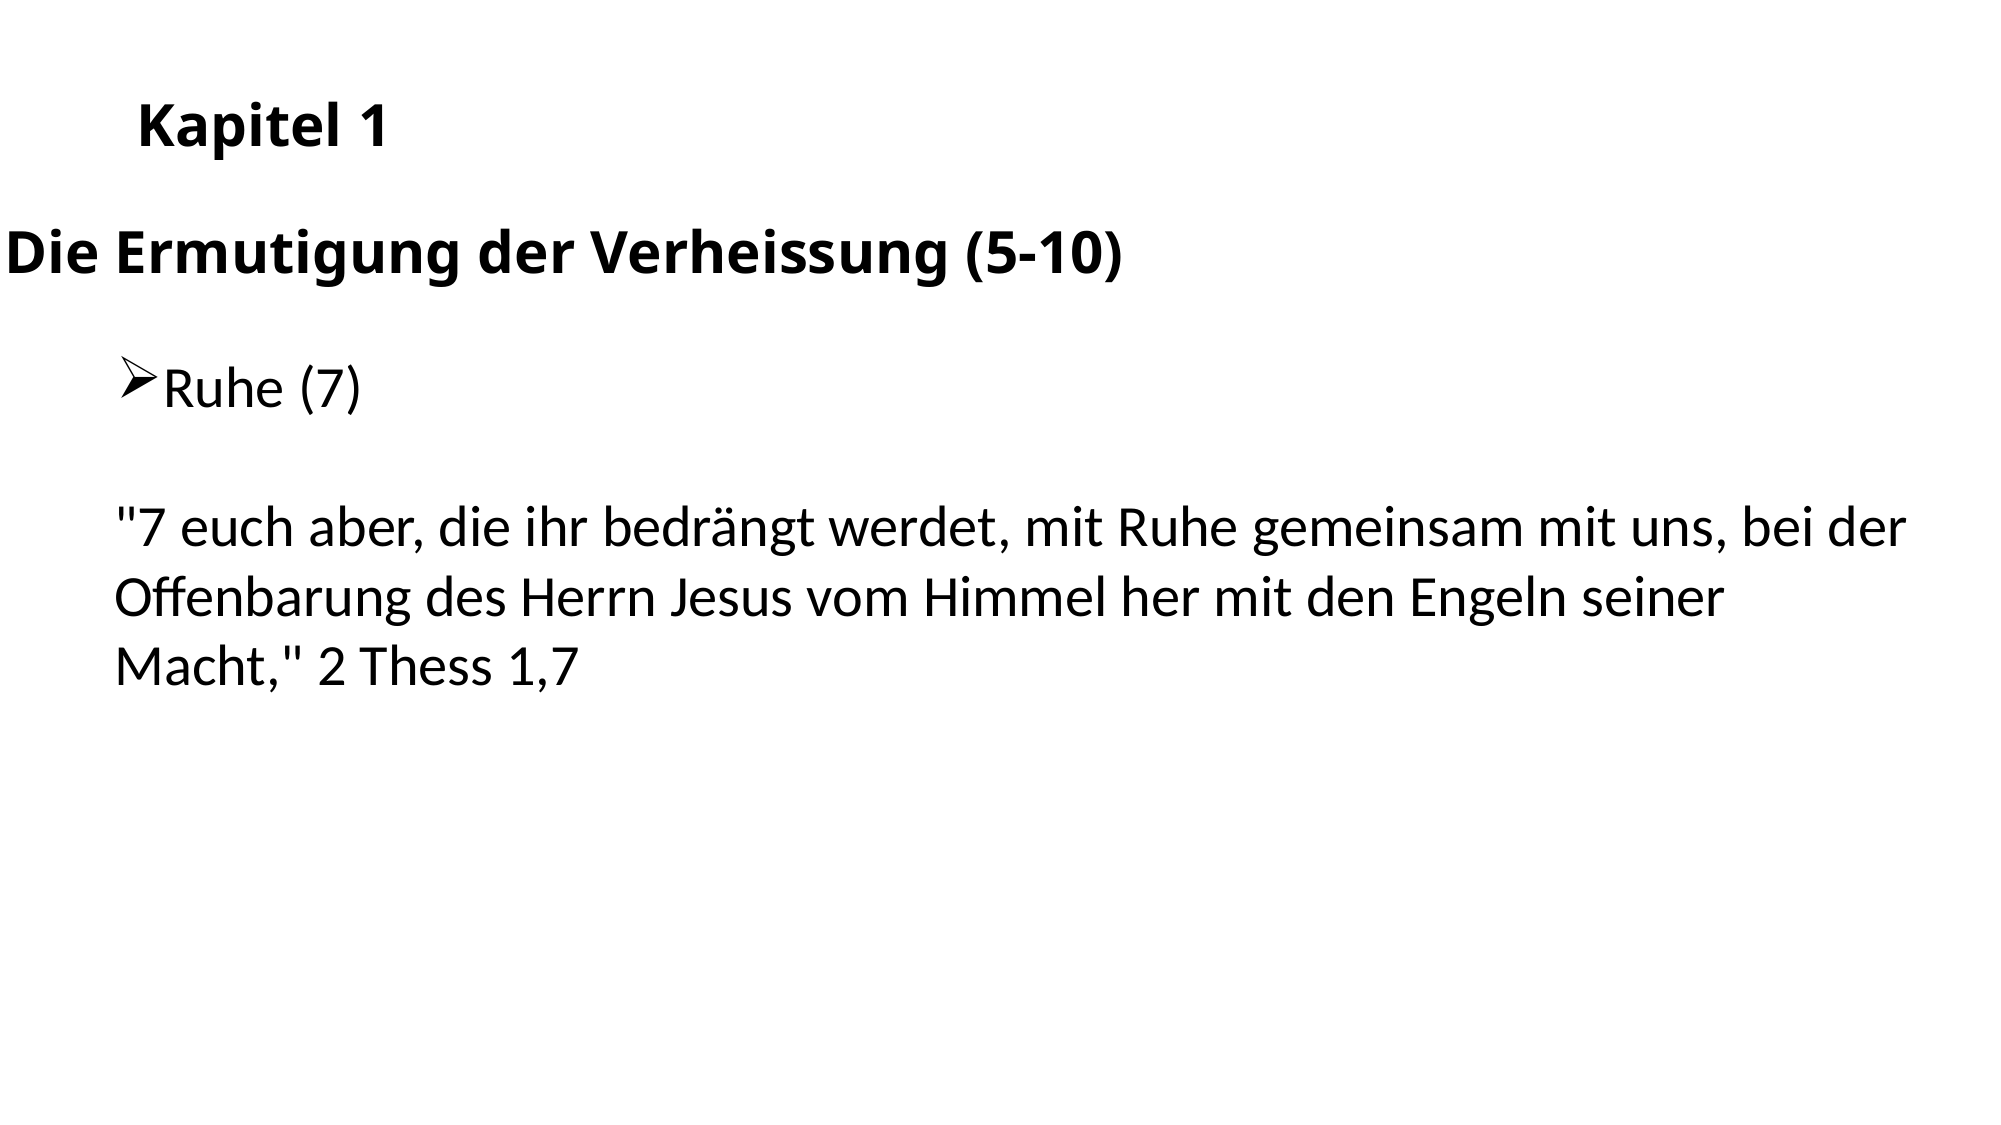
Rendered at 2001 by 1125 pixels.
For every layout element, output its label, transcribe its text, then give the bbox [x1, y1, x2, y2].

text_box Kapitel 1 [122, 76, 407, 166]
text_box Ruhe (7) [101, 342, 379, 427]
text_box "7 euch aber, die ihr bedrängt werdet, mit Ruhe gemeinsam mit uns, bei der Offenbarung des Herrn Jesus vom Himmel her mit den Engeln seiner Macht," 2 Thess 1,7 [99, 480, 1944, 705]
text_box Die Ermutigung der Verheissung (5-10) [0, 202, 1139, 293]
